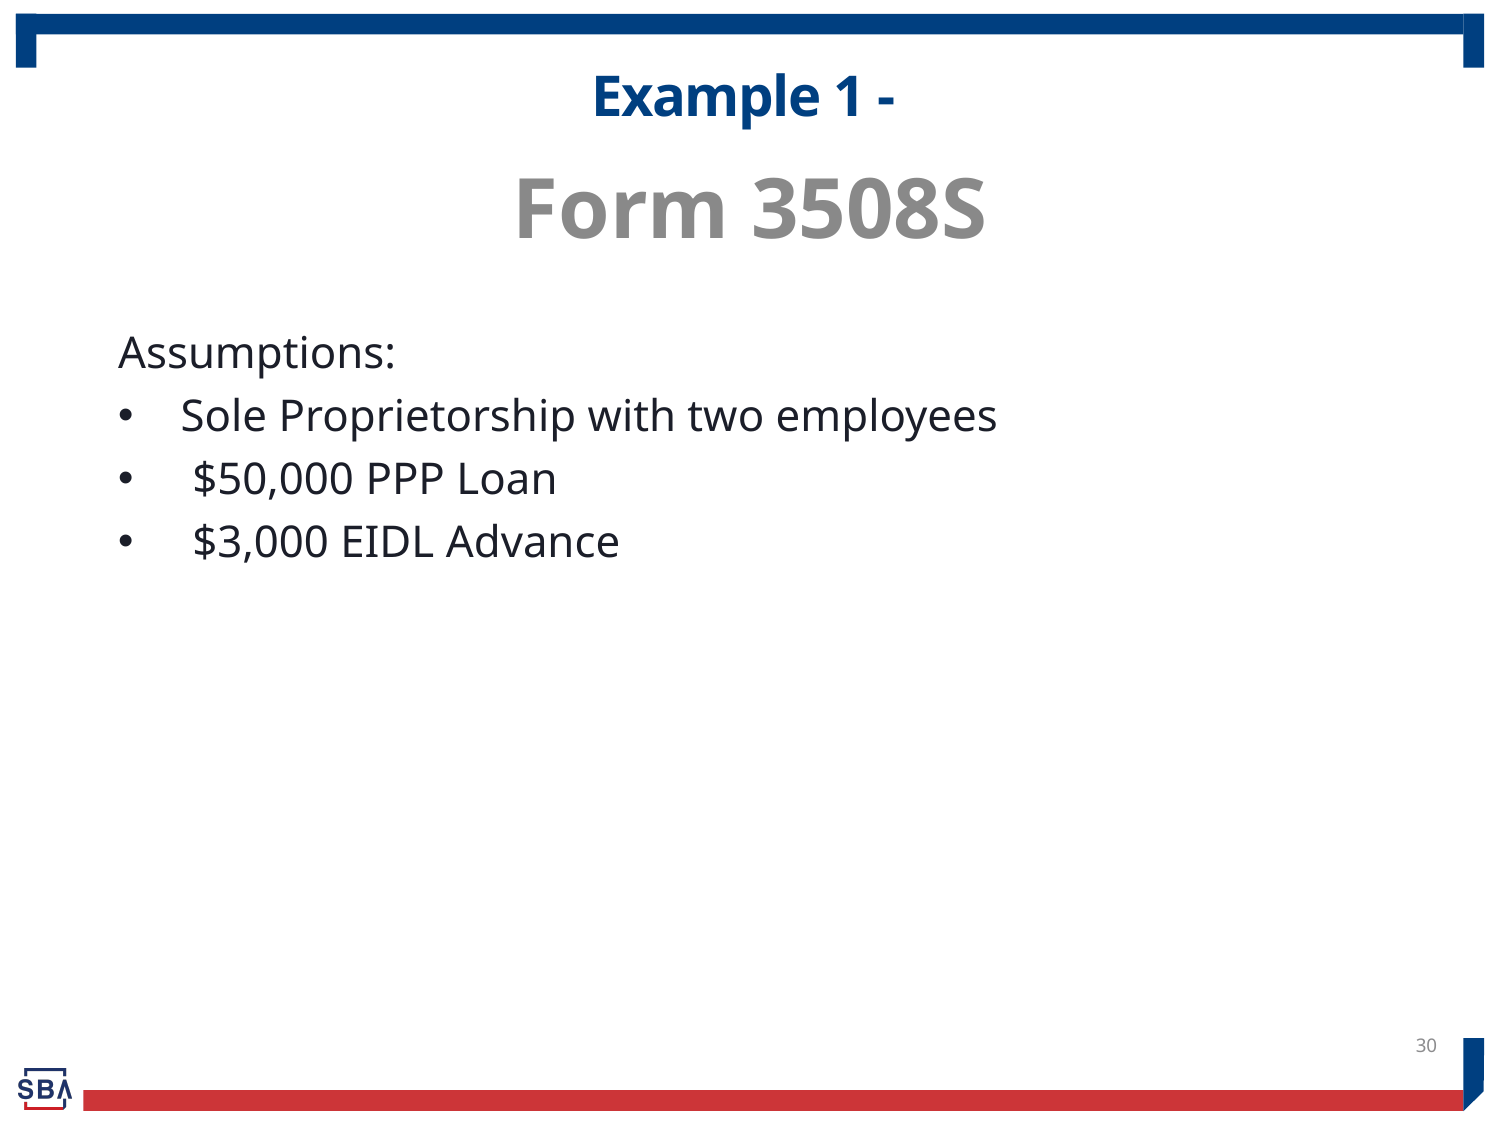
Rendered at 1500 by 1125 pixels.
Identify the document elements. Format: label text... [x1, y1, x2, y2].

picture [18, 1068, 73, 1110]
title Example 1 - [103, 60, 1397, 158]
list Assumptions: Sole Proprietorship with two employees $50,000 PPP Loan $3,000 EIDL Advance [103, 273, 1397, 990]
subtitle Form 3508S [103, 158, 1397, 273]
slide_number 30 [1114, 1016, 1453, 1076]
